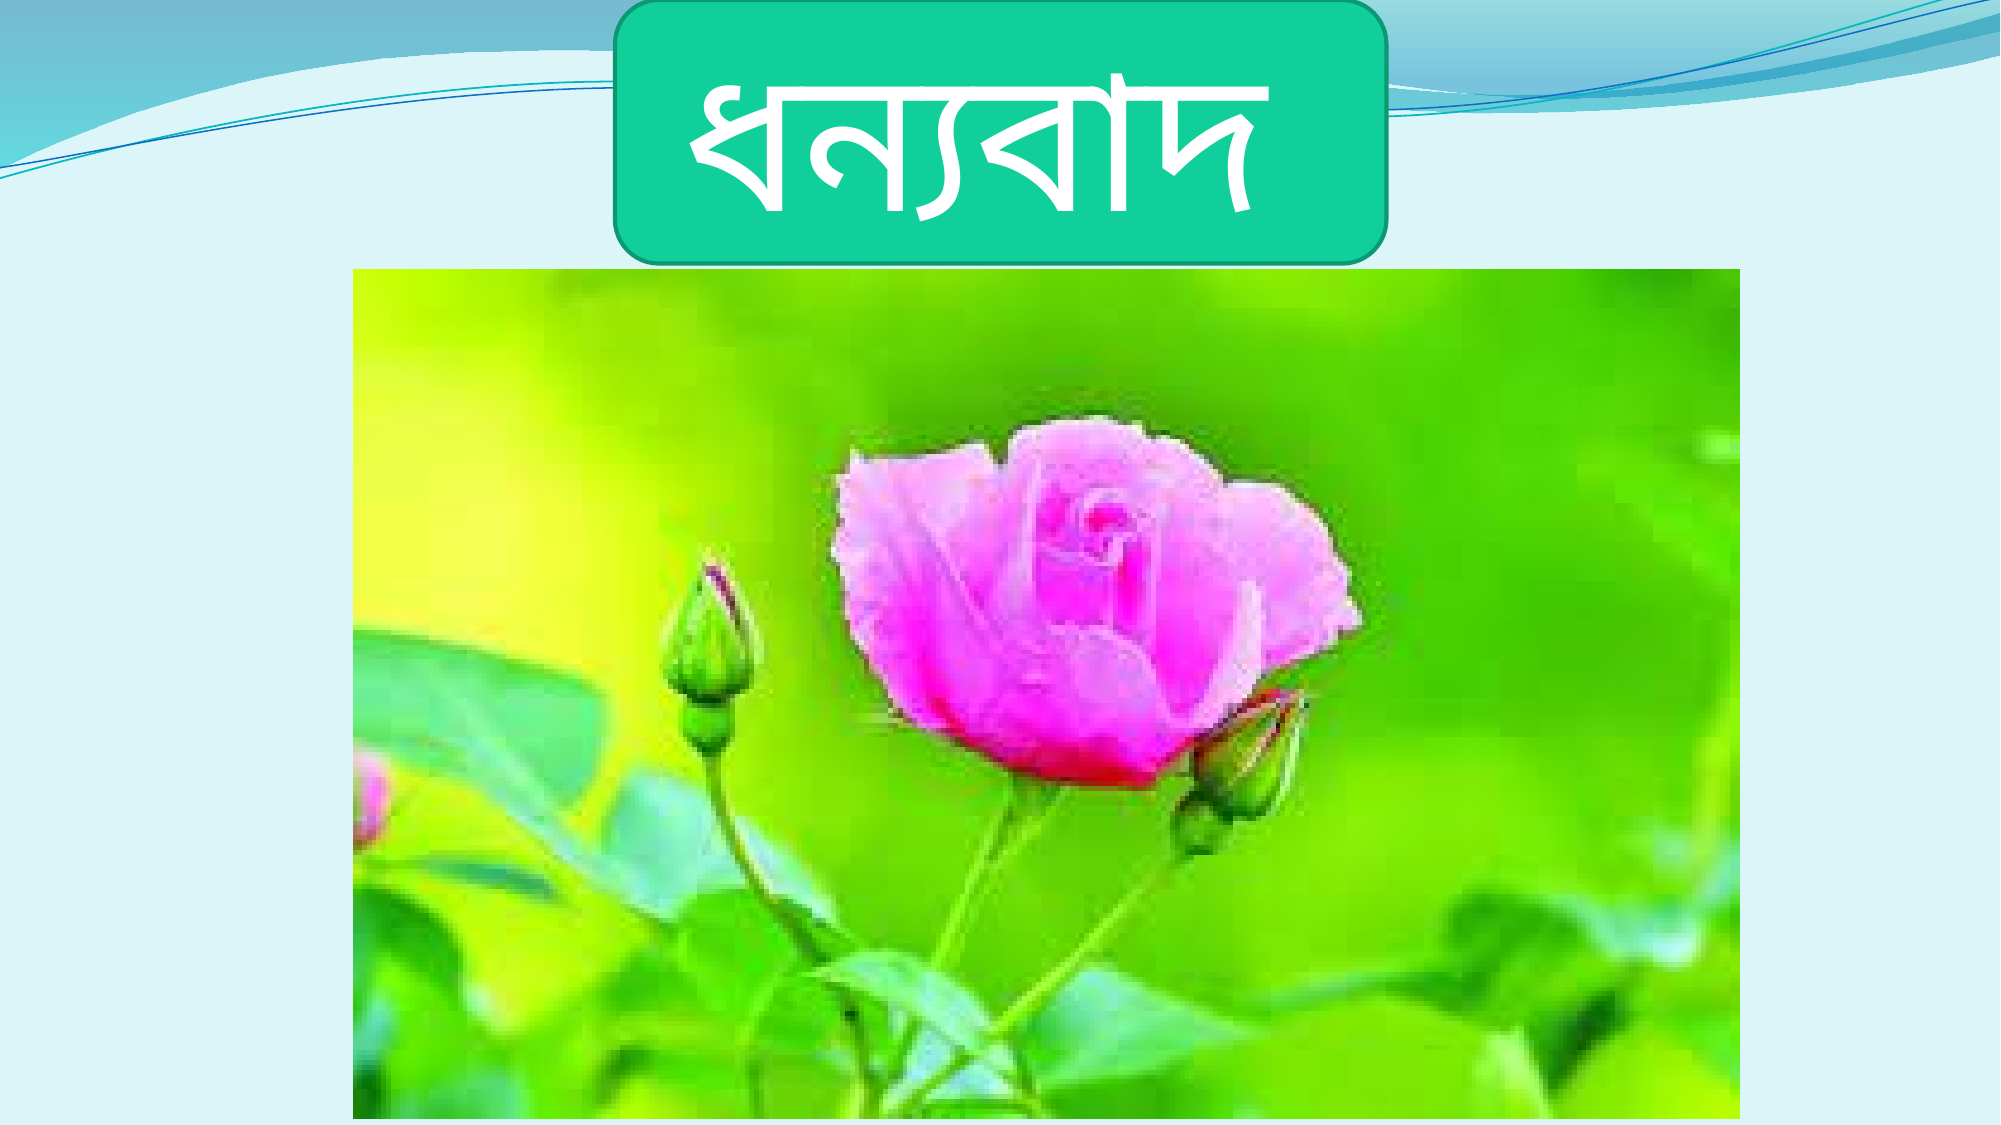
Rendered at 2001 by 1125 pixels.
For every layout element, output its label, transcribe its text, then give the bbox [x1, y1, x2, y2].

text_box ধন্যবাদ [612, 0, 1389, 266]
picture [353, 269, 1741, 1119]
text_box [25, 0, 401, 147]
